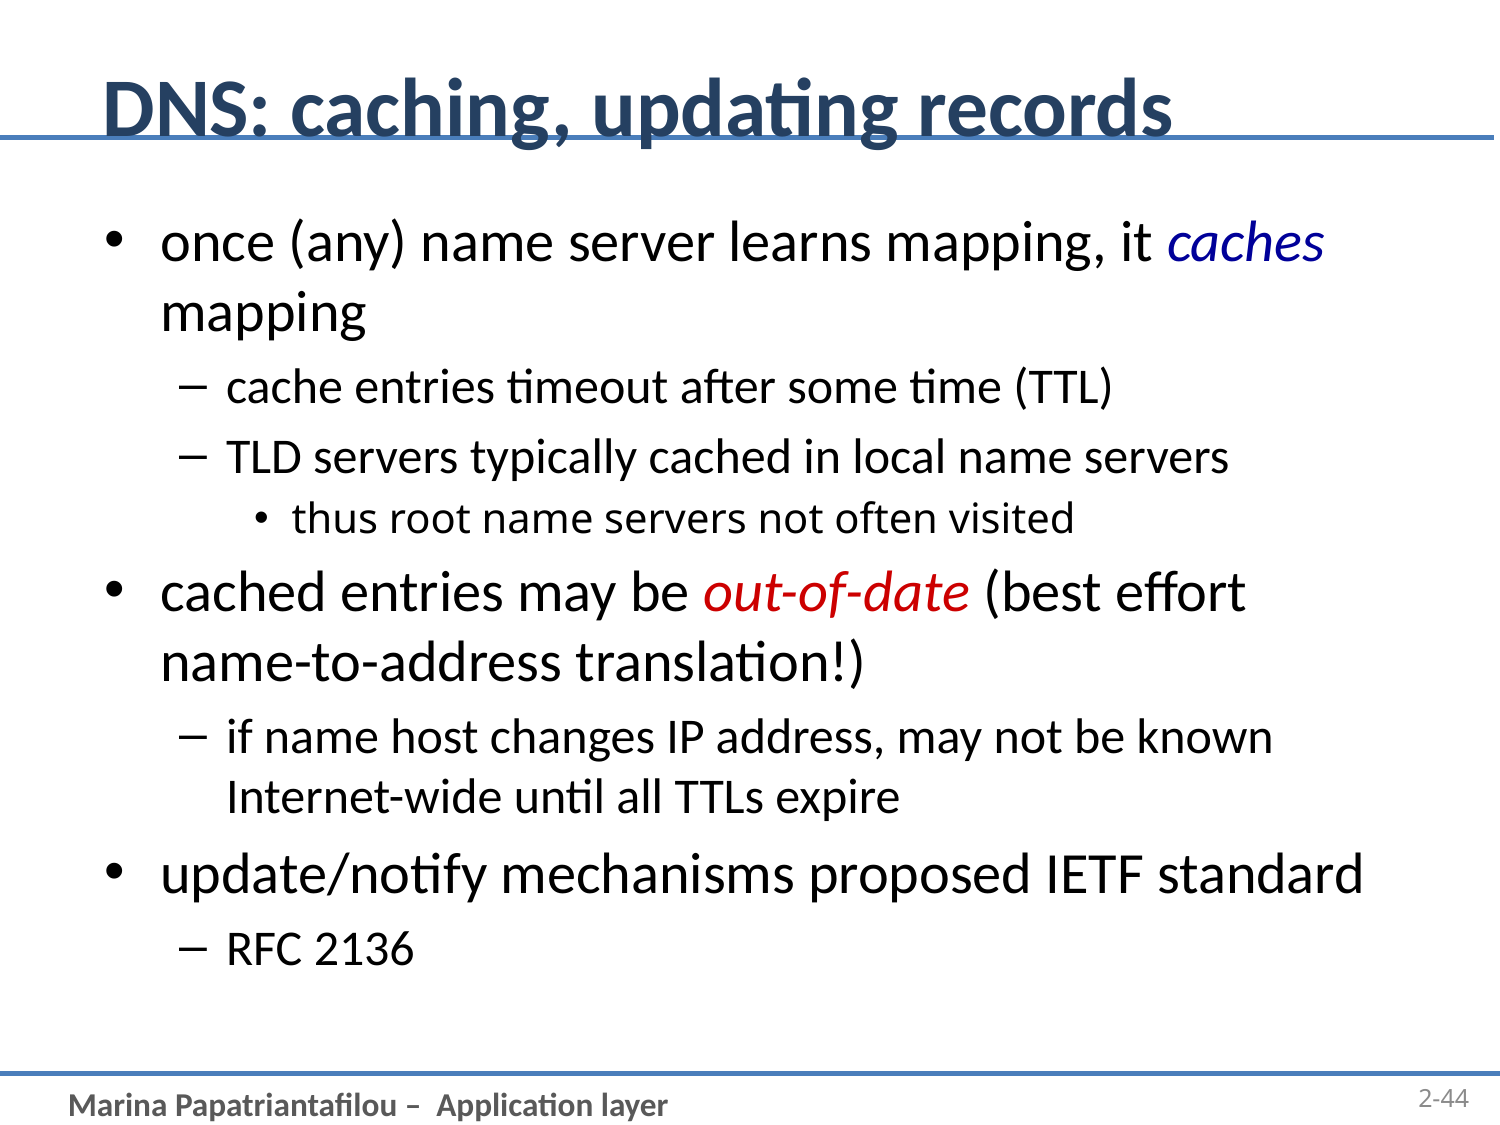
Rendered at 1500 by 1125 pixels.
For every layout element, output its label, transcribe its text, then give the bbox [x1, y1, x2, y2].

slide_number 2-44 [1364, 1069, 1484, 1125]
title DNS: caching, updating records [87, 23, 1363, 184]
list once (any) name server learns mapping, it caches mapping cache entries timeout after some time (TTL) TLD servers typically cached in local name servers thus root name servers not often visited cached entries may be out-of-date (best effort name-to-address translation!) if name host changes IP address, may not be known Internet-wide until all TTLs expire update/notify mechanisms proposed IETF standard RFC 2136 [88, 195, 1390, 1000]
